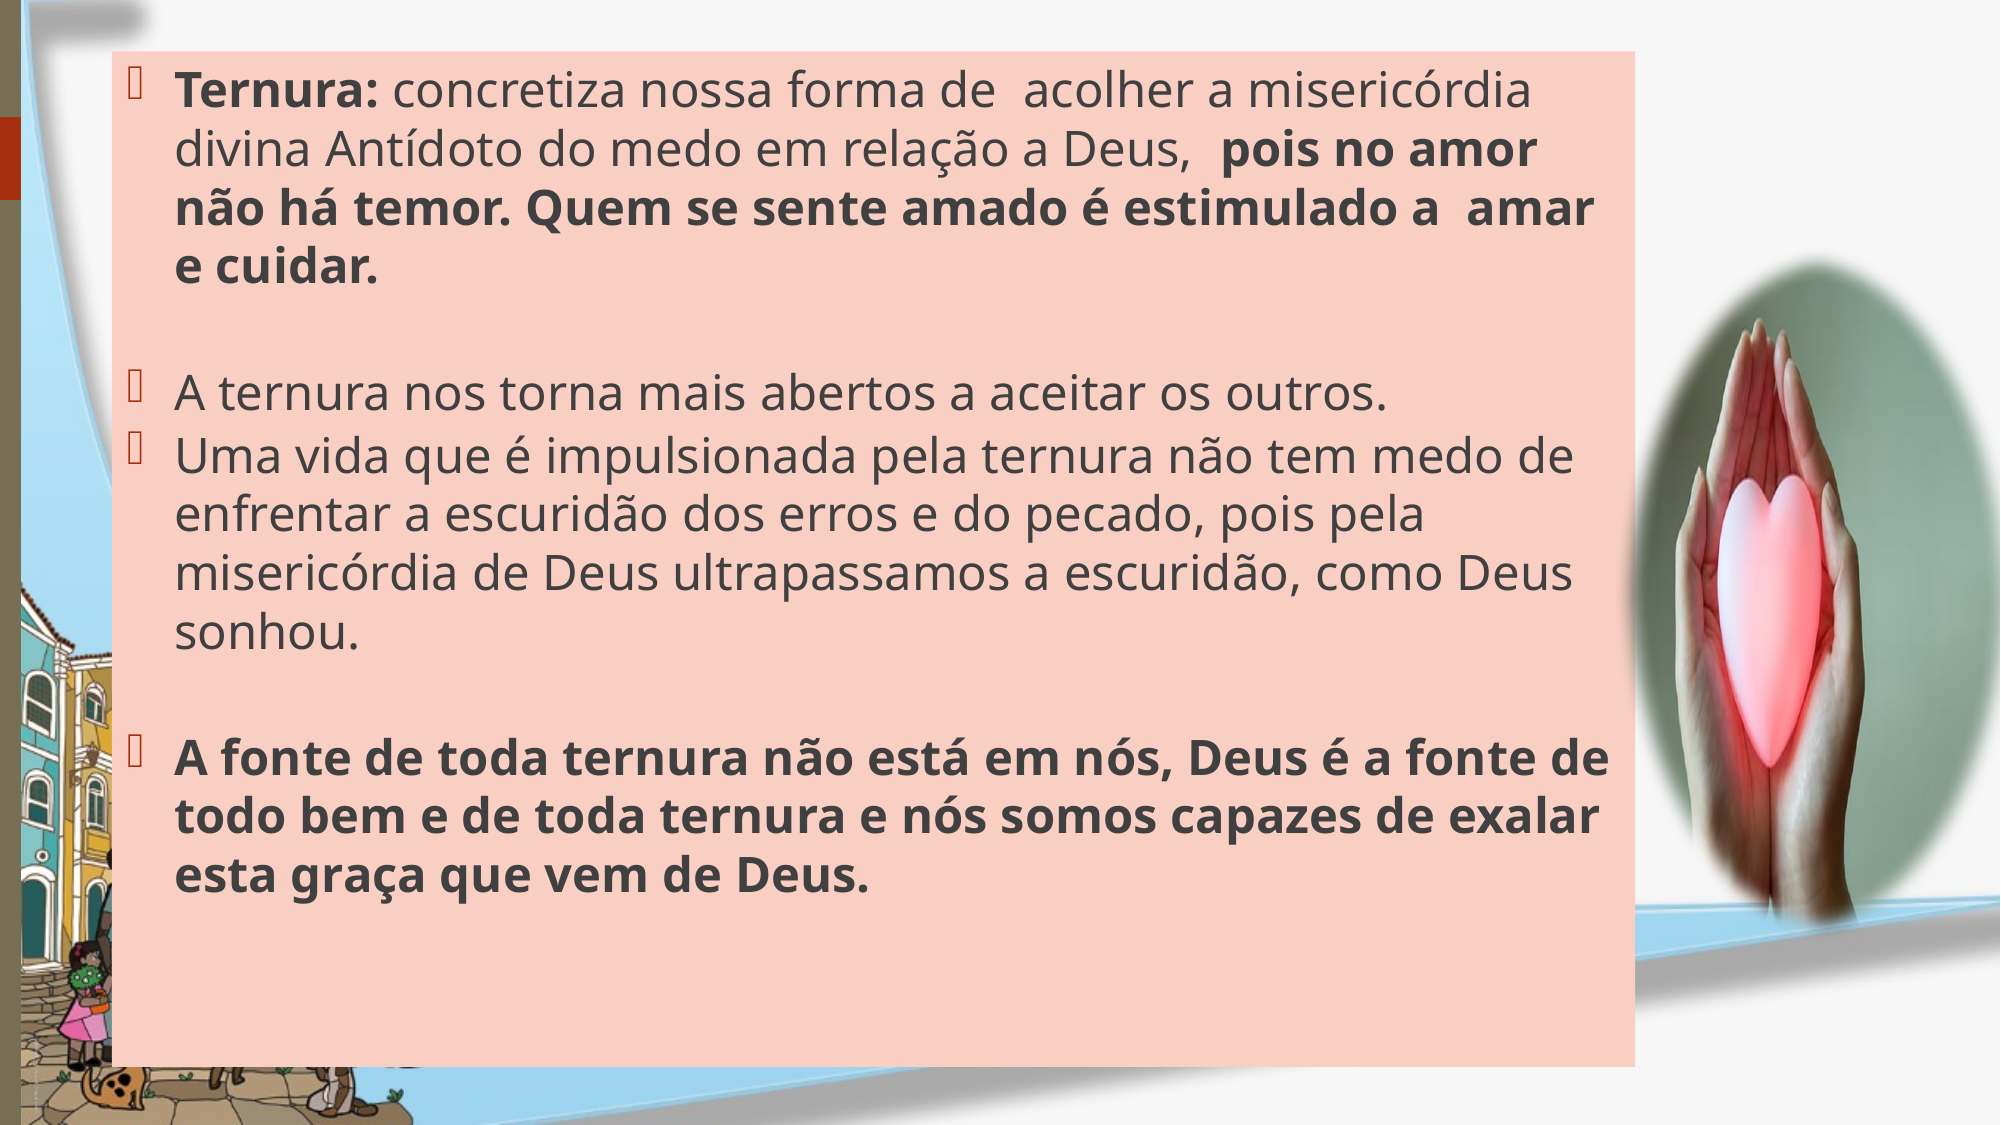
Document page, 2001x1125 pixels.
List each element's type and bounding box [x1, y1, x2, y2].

list [20, 0, 2000, 1125]
picture [1613, 244, 2000, 944]
